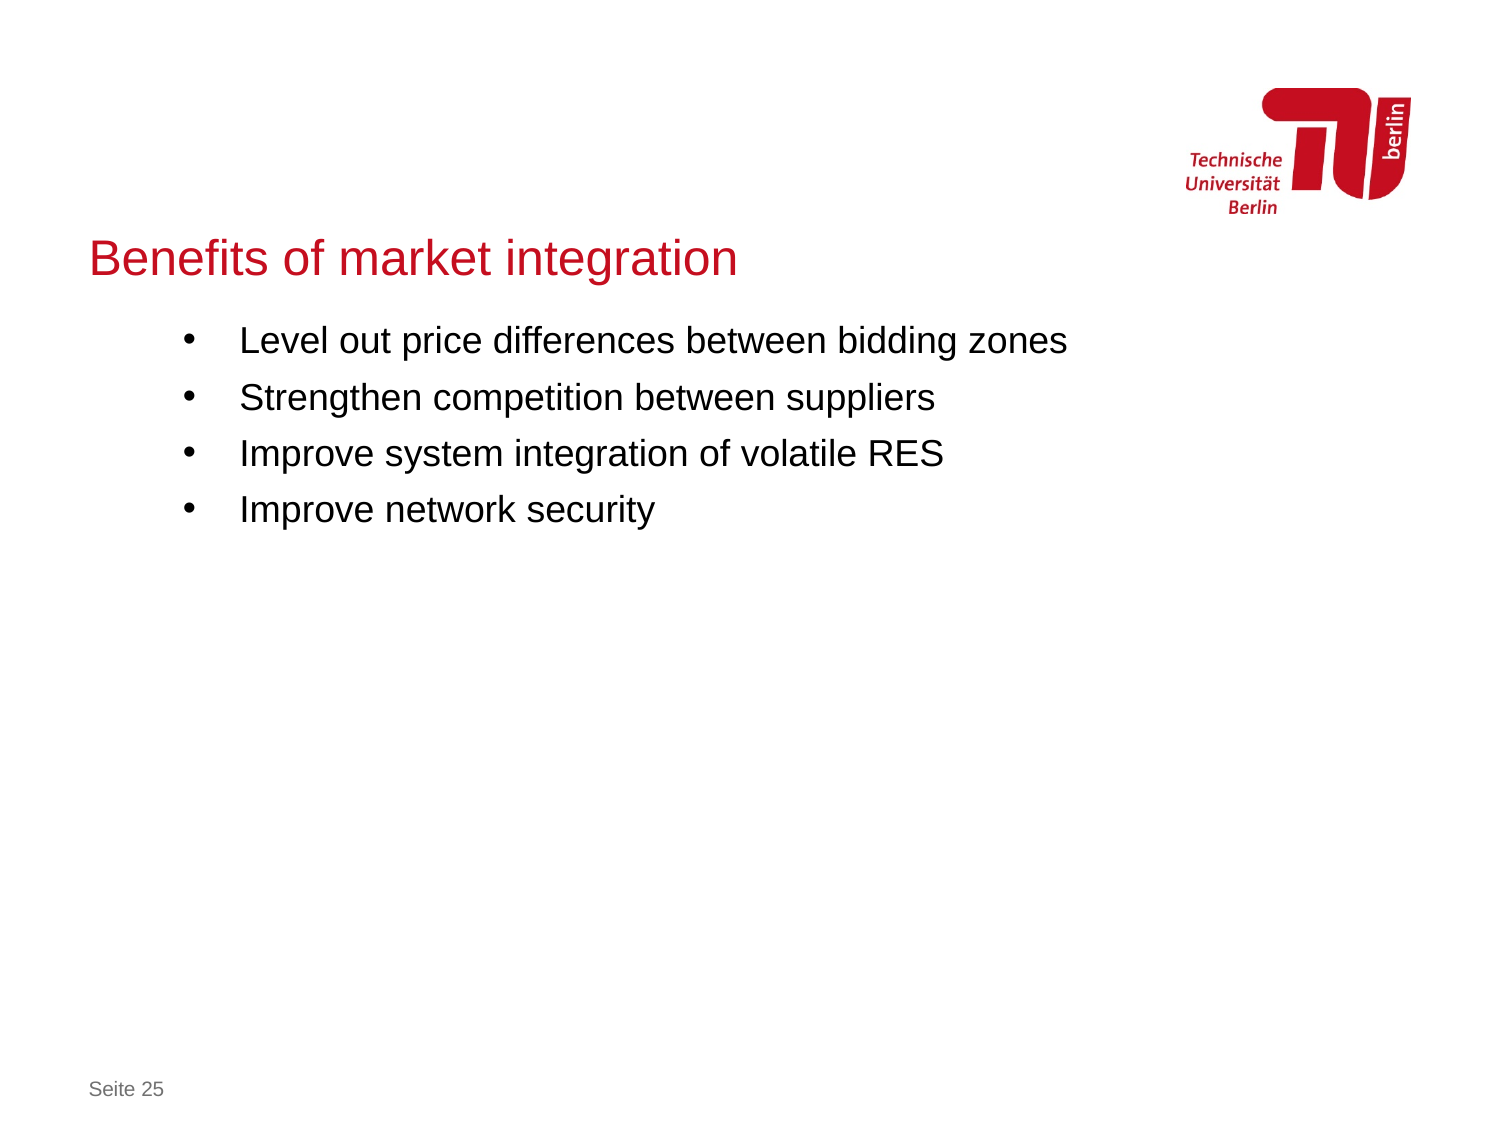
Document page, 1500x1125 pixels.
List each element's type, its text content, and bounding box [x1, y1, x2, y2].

list Level out price differences between bidding zones Strengthen competition between suppliers Improve system integration of volatile RES Improve network security [183, 315, 1294, 983]
picture [1186, 88, 1411, 214]
title Benefits of market integration [88, 226, 1411, 286]
slide_number Seite 25 [88, 1075, 1176, 1101]
